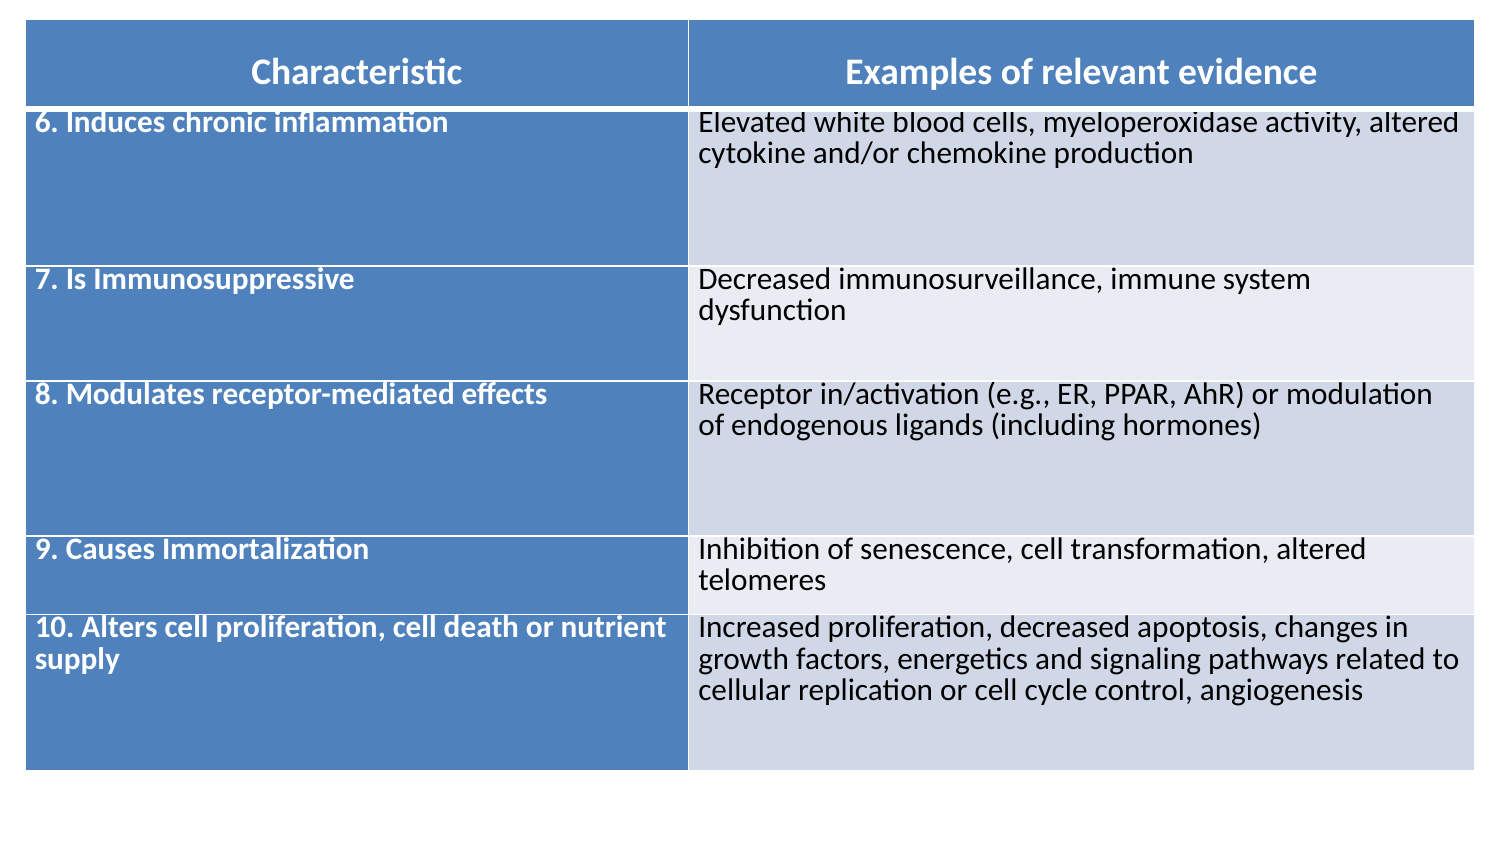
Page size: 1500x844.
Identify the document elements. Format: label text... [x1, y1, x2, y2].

table_cell Receptor in/activation (e.g., ER, PPAR, AhR) or modulation of endogenous ligands (including hormones) [689, 382, 1474, 535]
table_header Characteristic [26, 20, 688, 106]
table_cell Decreased immunosurveillance, immune system dysfunction [689, 267, 1474, 380]
table_cell Elevated white blood cells, myeloperoxidase activity, altered cytokine and/or chemokine production [689, 112, 1474, 265]
table_cell 6. Induces chronic inflammation [26, 112, 688, 265]
table_cell 7. Is Immunosuppressive [26, 267, 688, 380]
table_cell 10. Alters cell proliferation, cell death or nutrient supply [26, 615, 688, 770]
table_cell 9. Causes Immortalization [26, 537, 688, 614]
table_cell 8. Modulates receptor-mediated effects [26, 382, 688, 535]
table_cell Increased proliferation, decreased apoptosis, changes in growth factors, energetics and signaling pathways related to cellular replication or cell cycle control, angiogenesis [689, 615, 1474, 770]
table_cell Inhibition of senescence, cell transformation, altered telomeres [689, 537, 1474, 614]
table_header Examples of relevant evidence [689, 20, 1474, 106]
